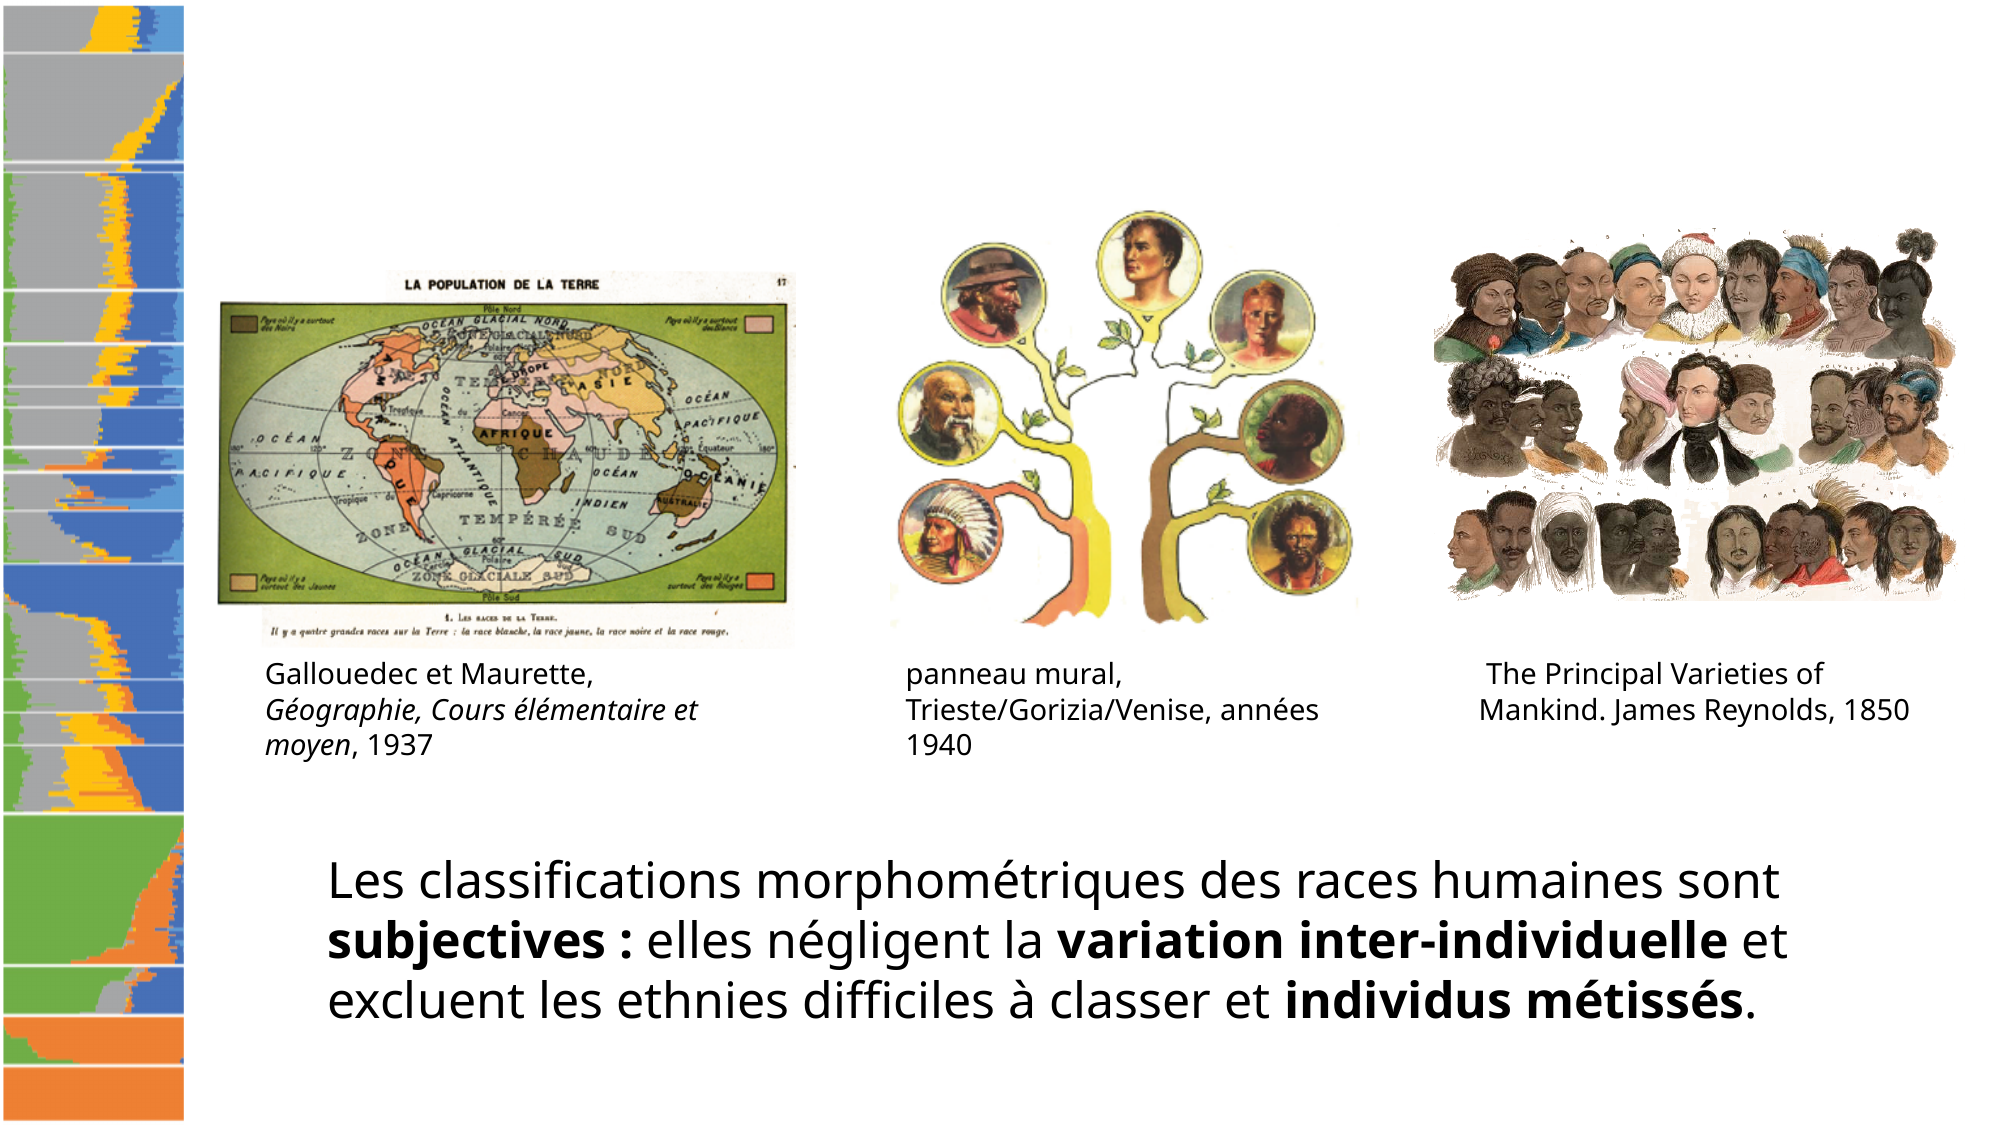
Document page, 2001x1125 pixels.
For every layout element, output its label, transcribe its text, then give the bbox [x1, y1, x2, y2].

picture [1434, 220, 1965, 601]
text_box panneau mural, Trieste/Gorizia/Venise, années 1940 [890, 648, 1391, 769]
picture [890, 204, 1360, 632]
text_box Les classifications morphométriques des races humaines sont subjectives : elles négligent la variation inter-individuelle et excluent les ethnies difficiles à classer et individus métissés. [312, 841, 1869, 1037]
picture [0, 3, 796, 1124]
text_box Gallouedec et Maurette, Géographie, Cours élémentaire et moyen, 1937 [249, 649, 756, 769]
text_box The Principal Varieties of Mankind. James Reynolds, 1850 [1464, 648, 1935, 734]
